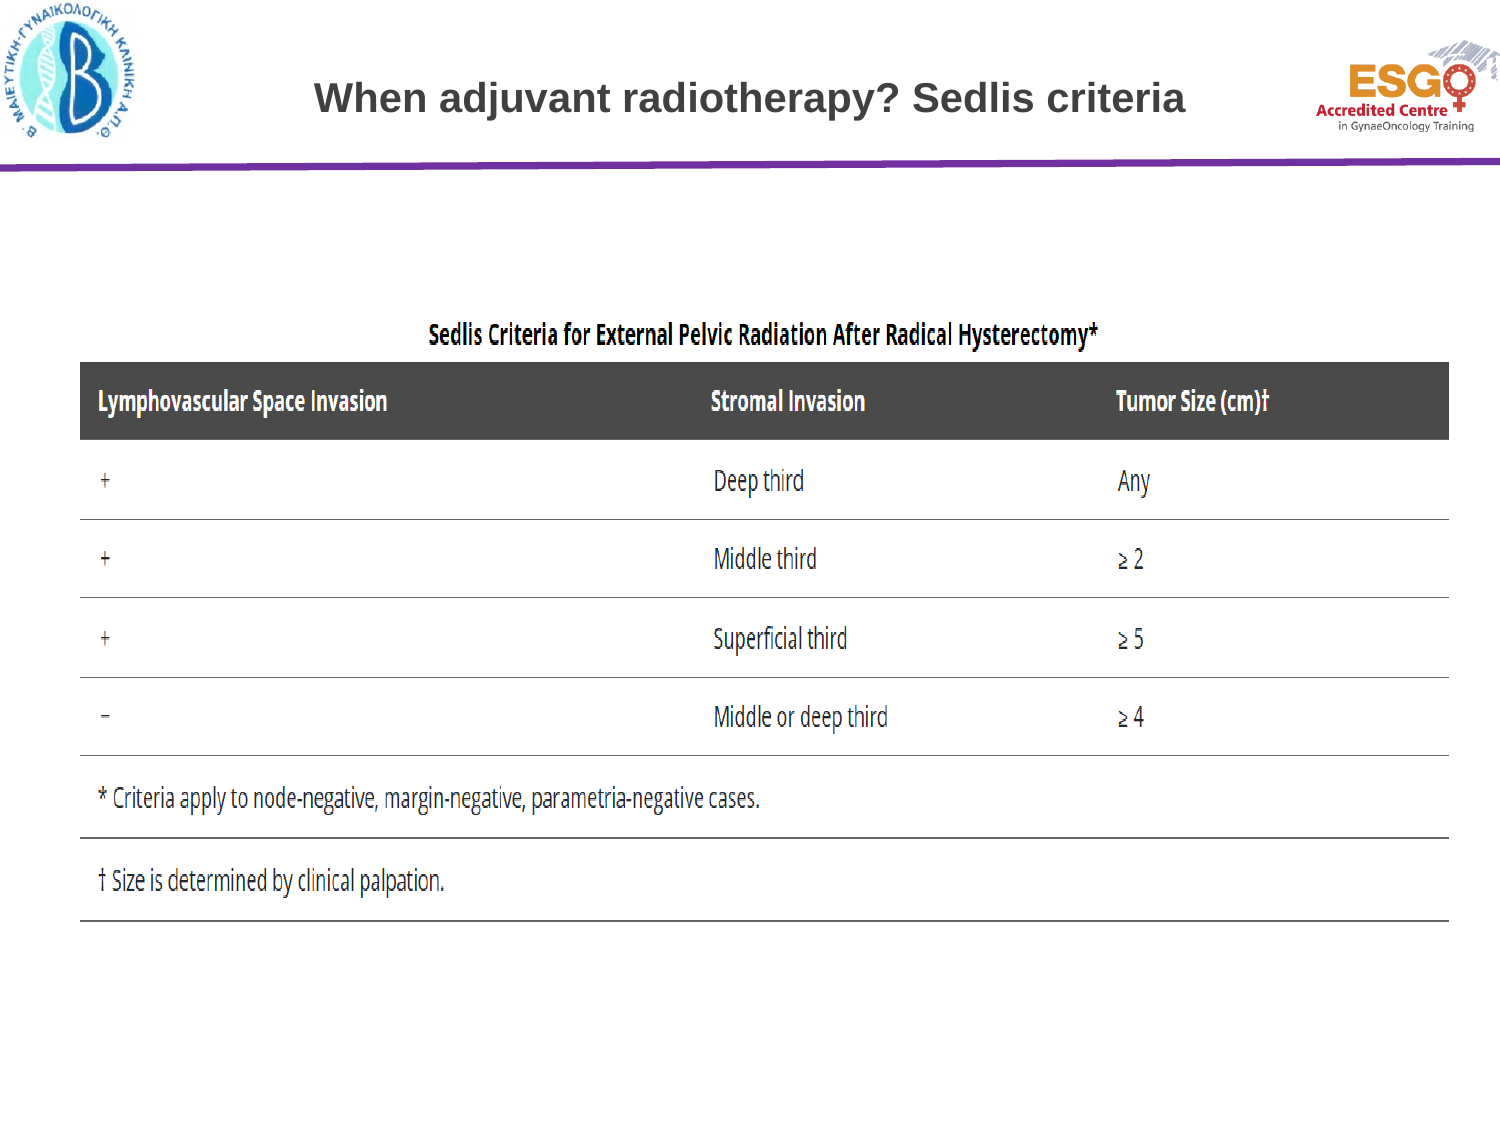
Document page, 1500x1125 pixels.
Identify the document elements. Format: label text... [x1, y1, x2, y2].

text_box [0, 161, 1500, 169]
picture [0, 0, 138, 140]
picture [57, 266, 1462, 935]
picture [1316, 40, 1500, 132]
text_box When adjuvant radiotherapy? Sedlis criteria [230, 63, 1270, 129]
